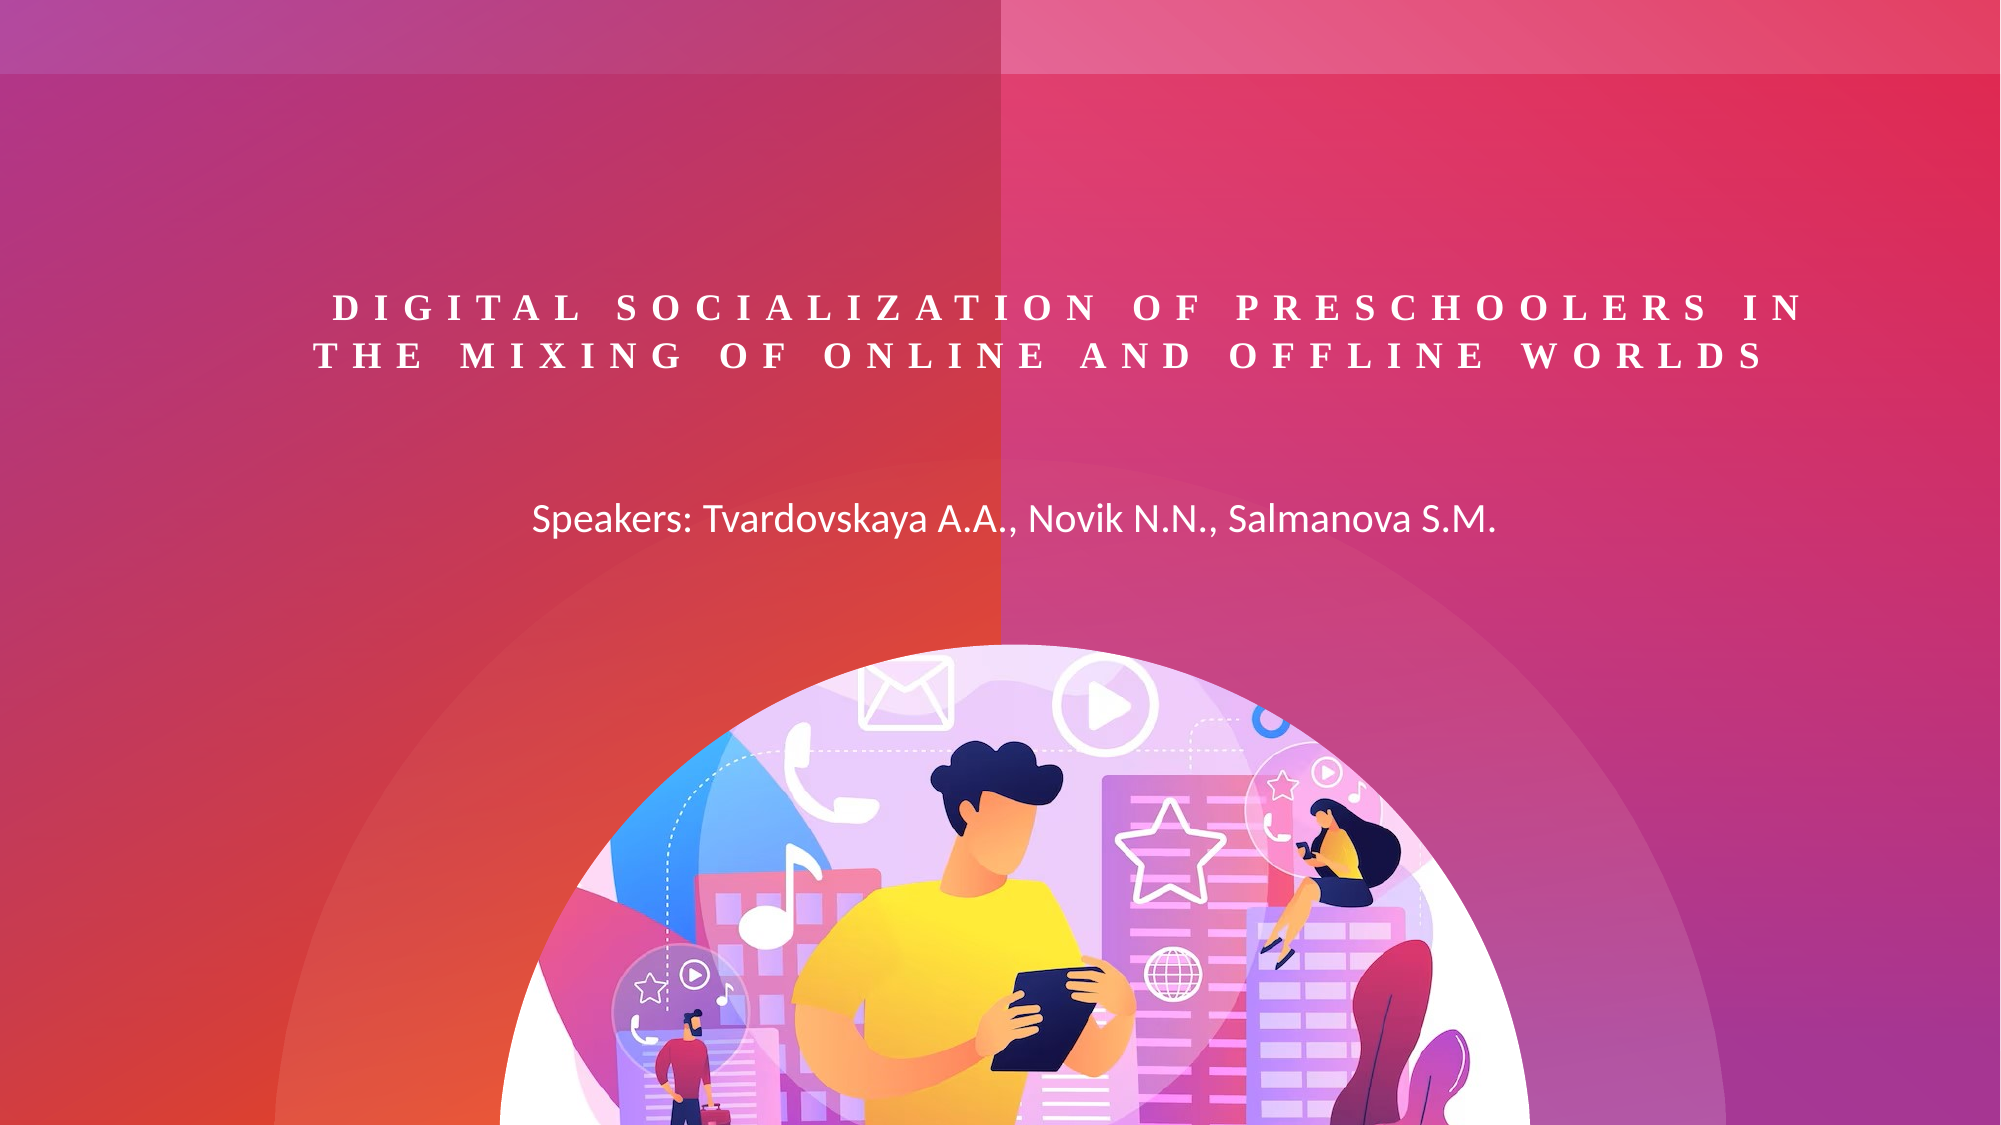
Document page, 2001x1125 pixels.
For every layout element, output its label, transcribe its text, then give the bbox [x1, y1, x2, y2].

title DIGITAL SOCIALIZATION OF PRESCHOOLERS IN THE MIXING OF ONLINE AND OFFLINE WORLDS [210, 186, 1864, 376]
subtitle Speakers: Tvardovskaya A.A., Novik N.N., Salmanova S.M. [264, 480, 1765, 581]
picture [499, 644, 1531, 1125]
